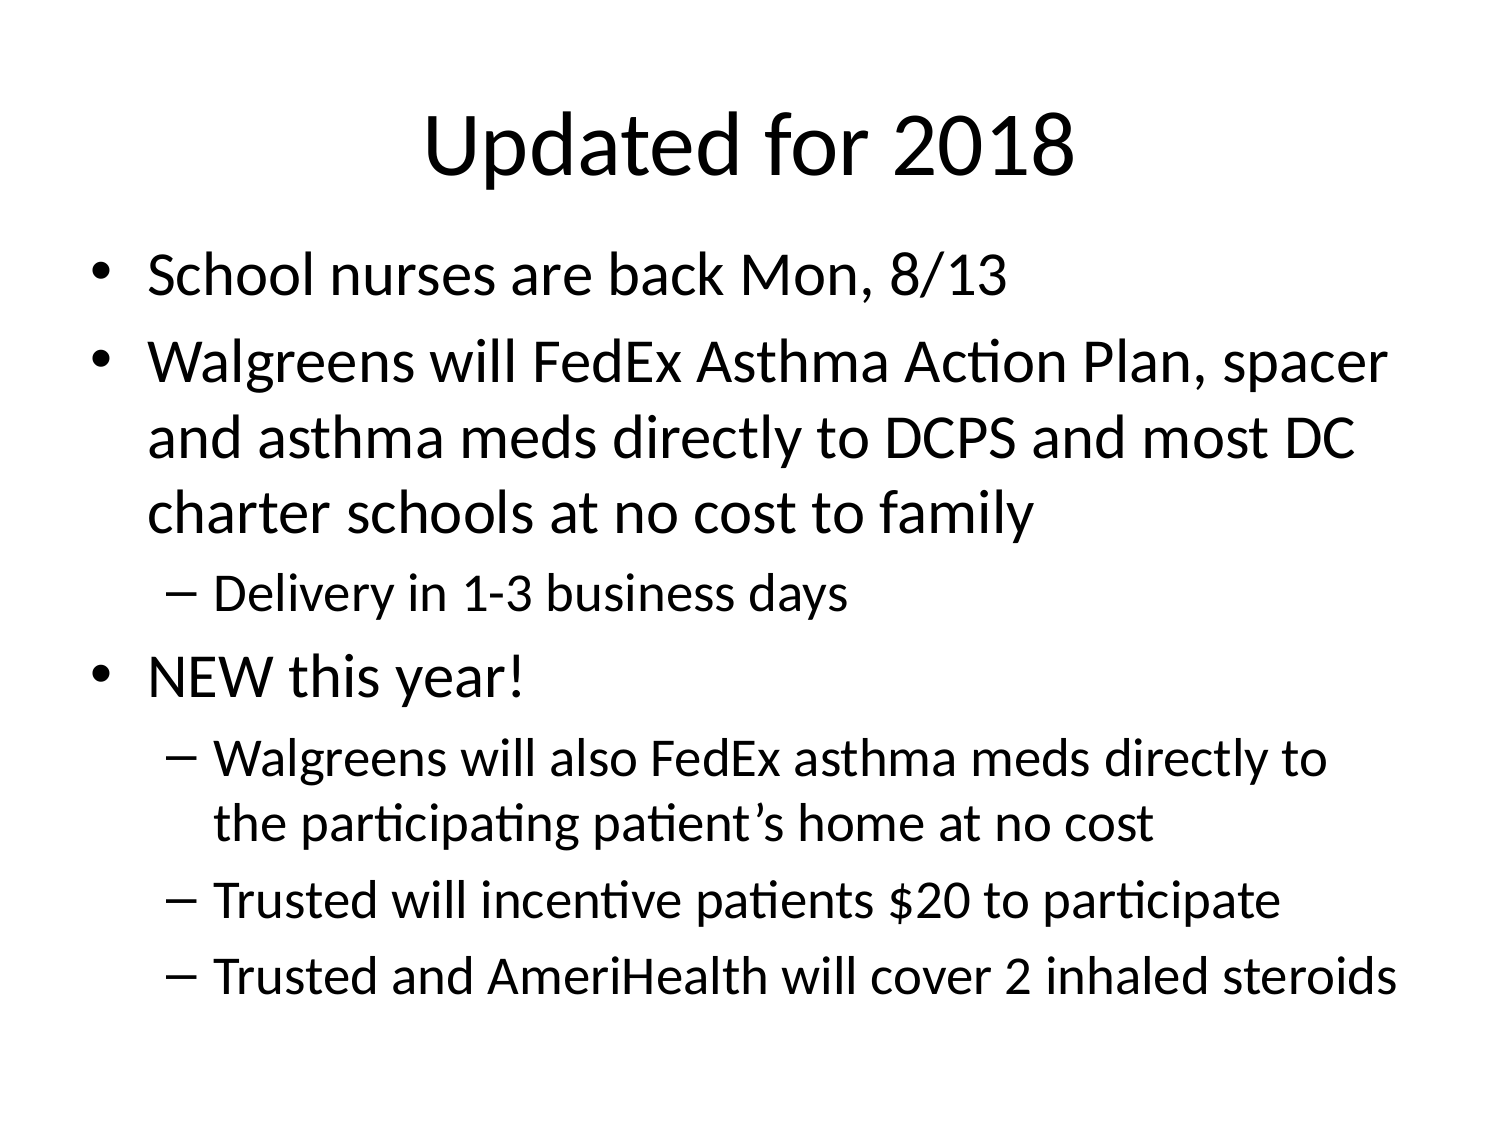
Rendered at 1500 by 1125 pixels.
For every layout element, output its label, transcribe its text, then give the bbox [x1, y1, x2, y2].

title Updated for 2018 [75, 45, 1425, 224]
list School nurses are back Mon, 8/13 Walgreens will FedEx Asthma Action Plan, spacer and asthma meds directly to DCPS and most DC charter schools at no cost to family Delivery in 1-3 business days NEW this year! Walgreens will also FedEx asthma meds directly to the participating patient’s home at no cost Trusted will incentive patients $20 to participate Trusted and AmeriHealth will cover 2 inhaled steroids [75, 224, 1425, 1063]
